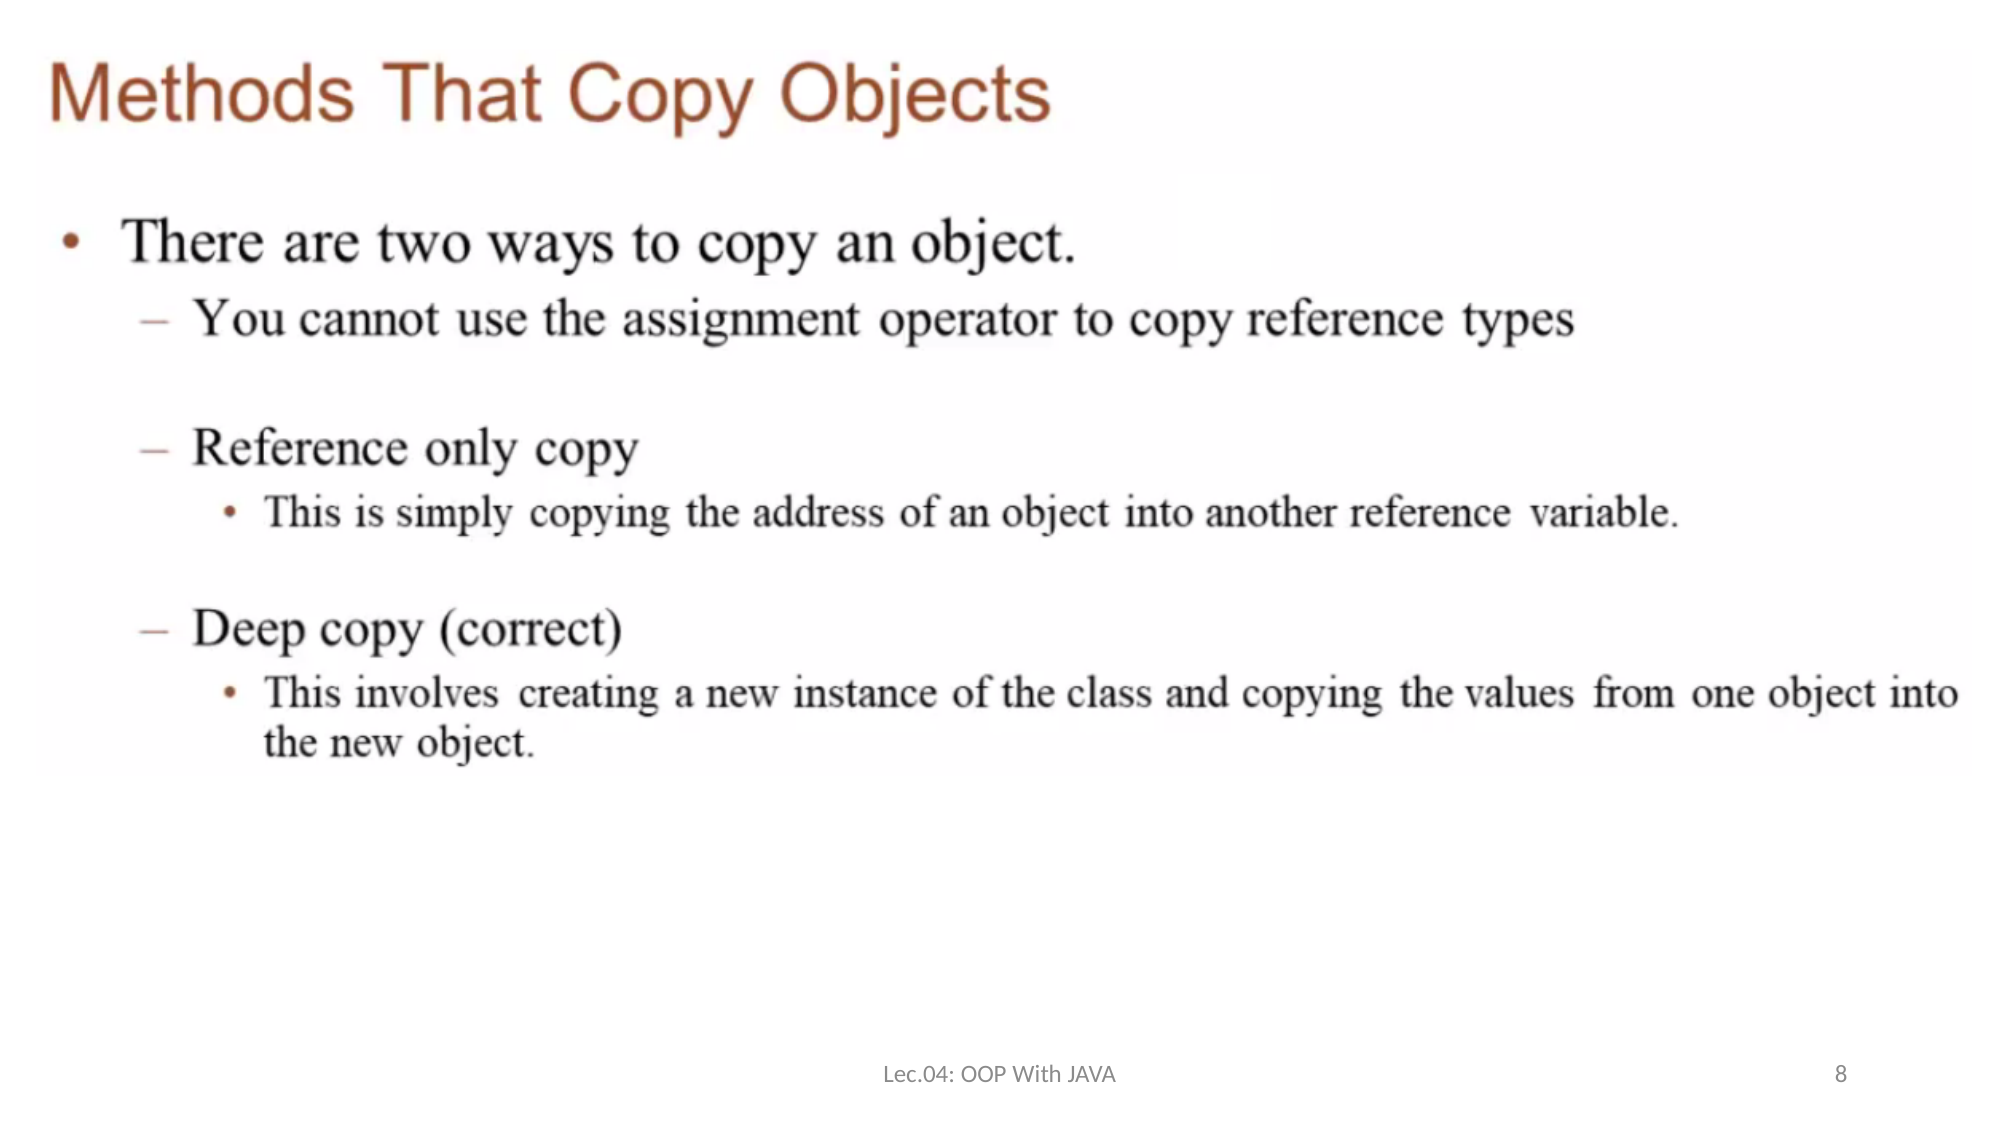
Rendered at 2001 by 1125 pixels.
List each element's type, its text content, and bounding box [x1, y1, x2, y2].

slide_number 8 [1412, 1042, 1863, 1103]
footer Lec.04: OOP With JAVA [662, 1042, 1338, 1103]
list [36, 49, 1972, 776]
